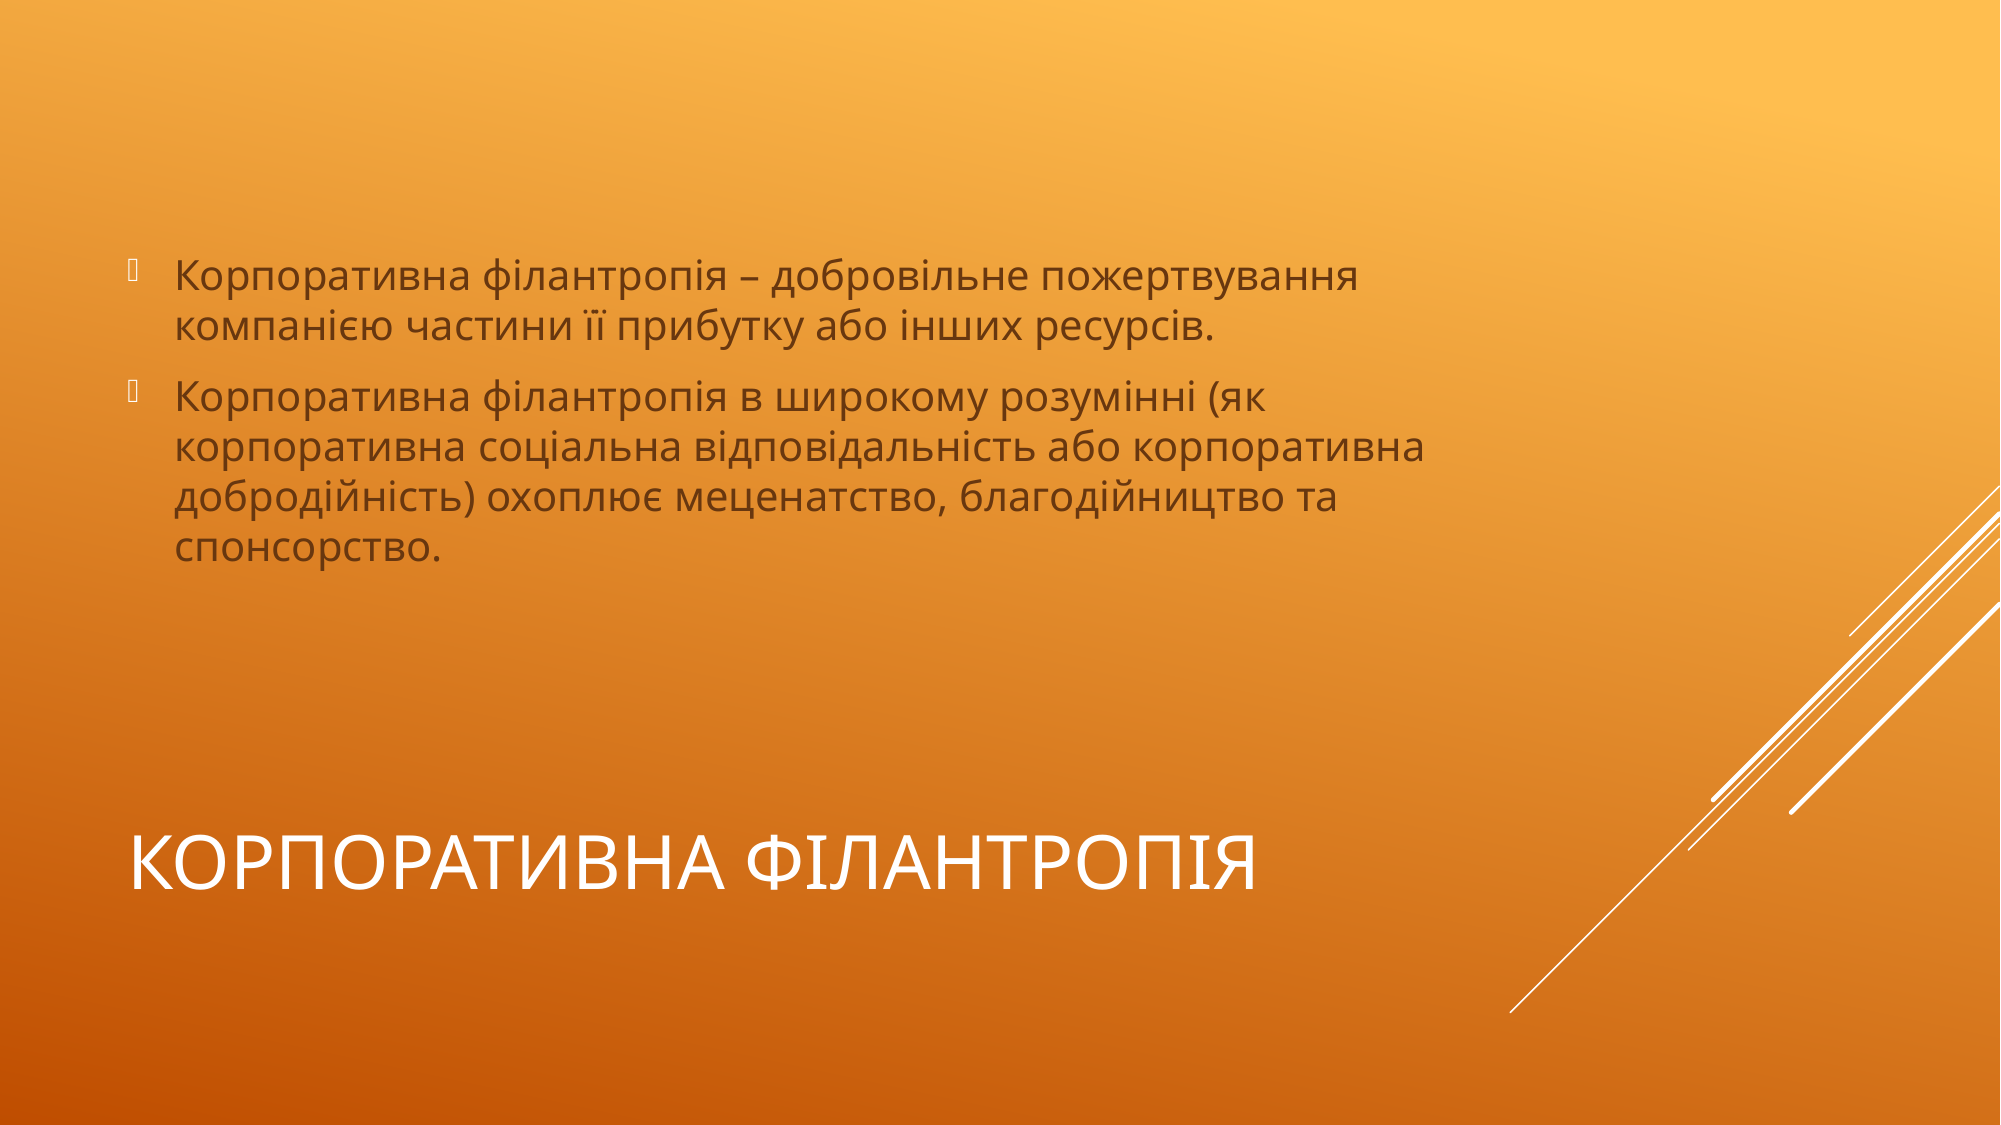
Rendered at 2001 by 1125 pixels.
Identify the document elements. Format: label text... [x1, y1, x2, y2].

title Корпоративна філантропія [112, 736, 1513, 984]
list Корпоративна філантропія – добровільне пожертвування компанією частини її прибутку або інших ресурсів. Корпоративна філантропія в широкому розумінні (як корпоративна соціальна відповідальність або корпоративна добродійність) охоплює меценатство, благодійництво та спонсорство. [112, 112, 1513, 706]
